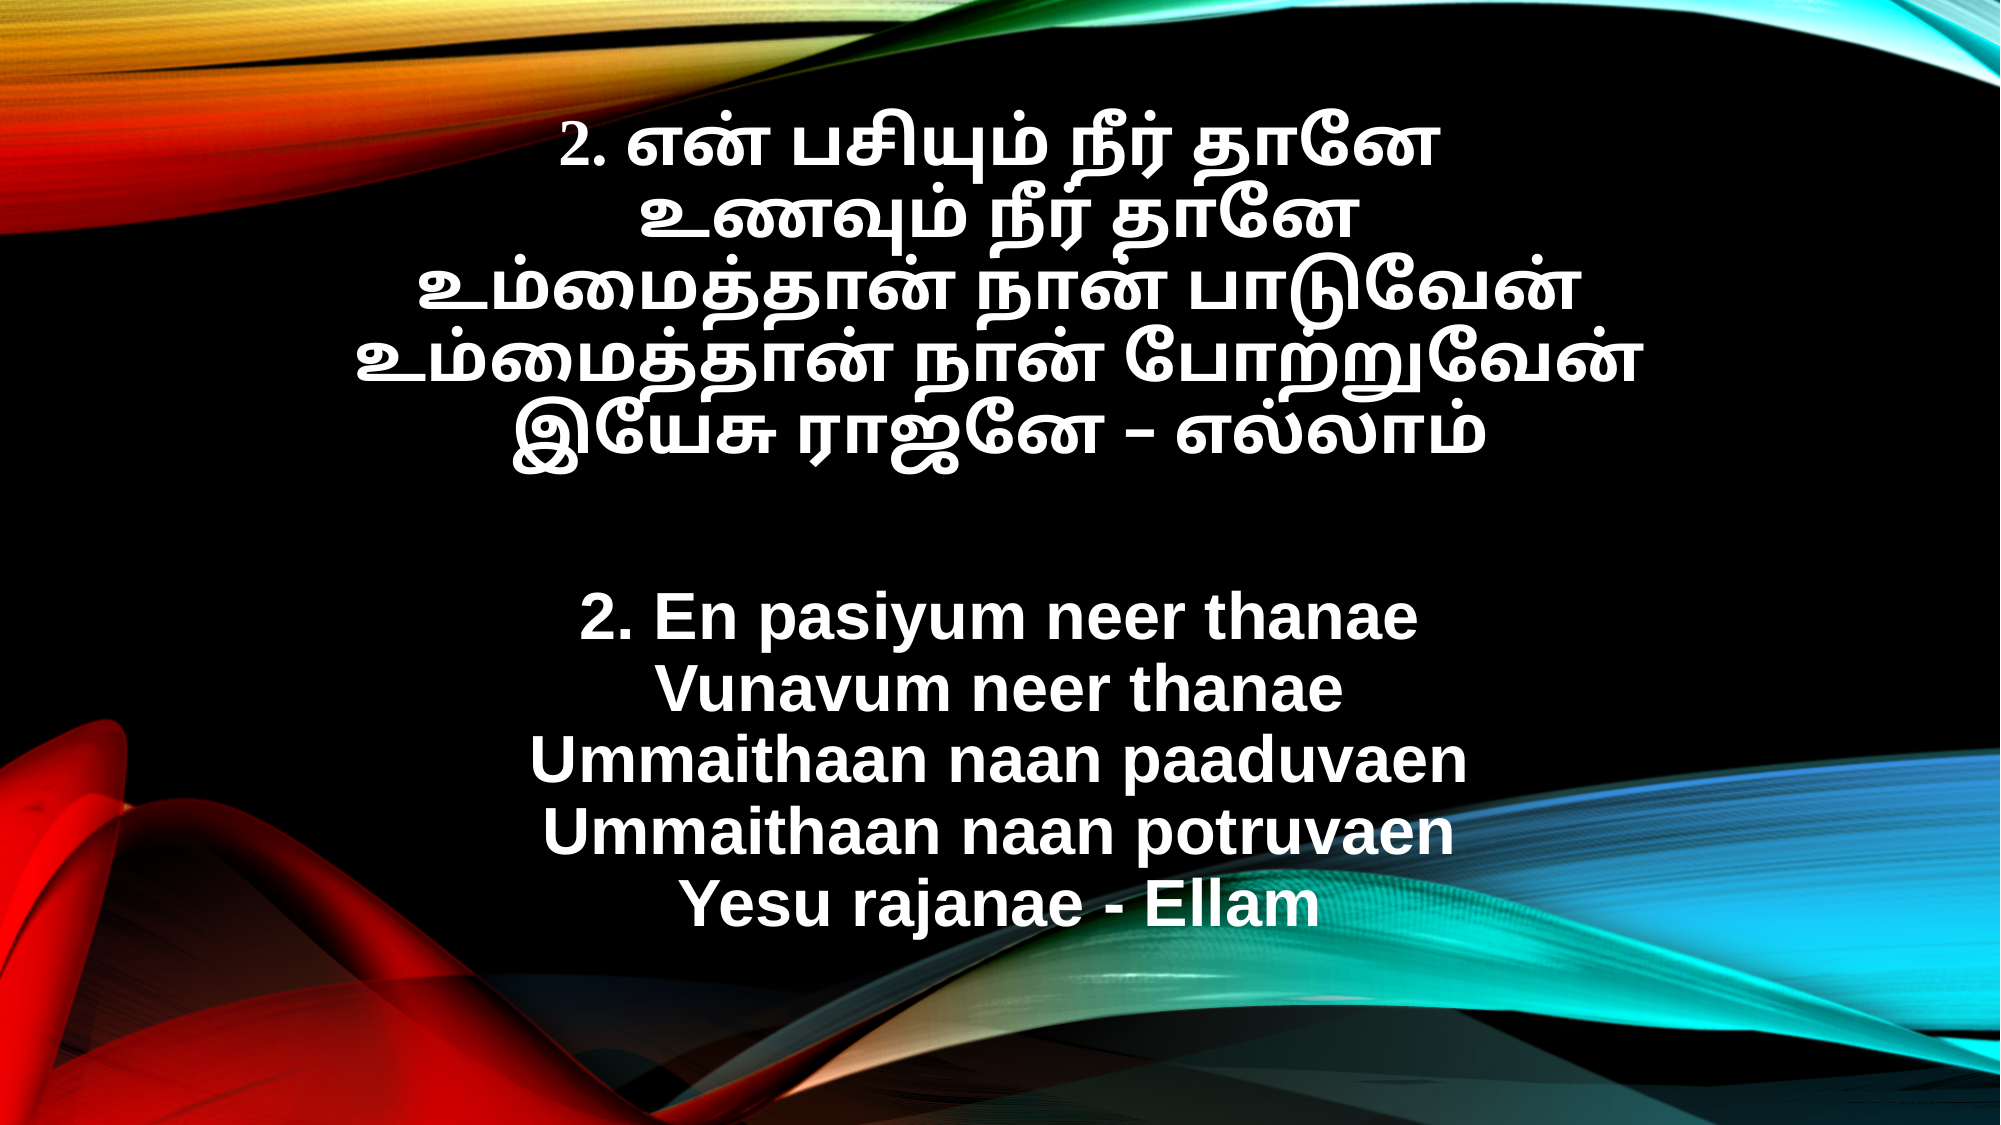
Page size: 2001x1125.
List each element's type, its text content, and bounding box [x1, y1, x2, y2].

subtitle 2. என் பசியும் நீர் தானே உணவும் நீர் தானே உம்மைத்தான் நான் பாடுவேன் உம்மைத்தான் நான் போற்றுவேன் இயேசு ராஜனே – எல்லாம் 2. En pasiyum neer thanae Vunavum neer thanae Ummaithaan naan paaduvaen Ummaithaan naan potruvaen Yesu rajanae - Ellam [0, 0, 2000, 1125]
